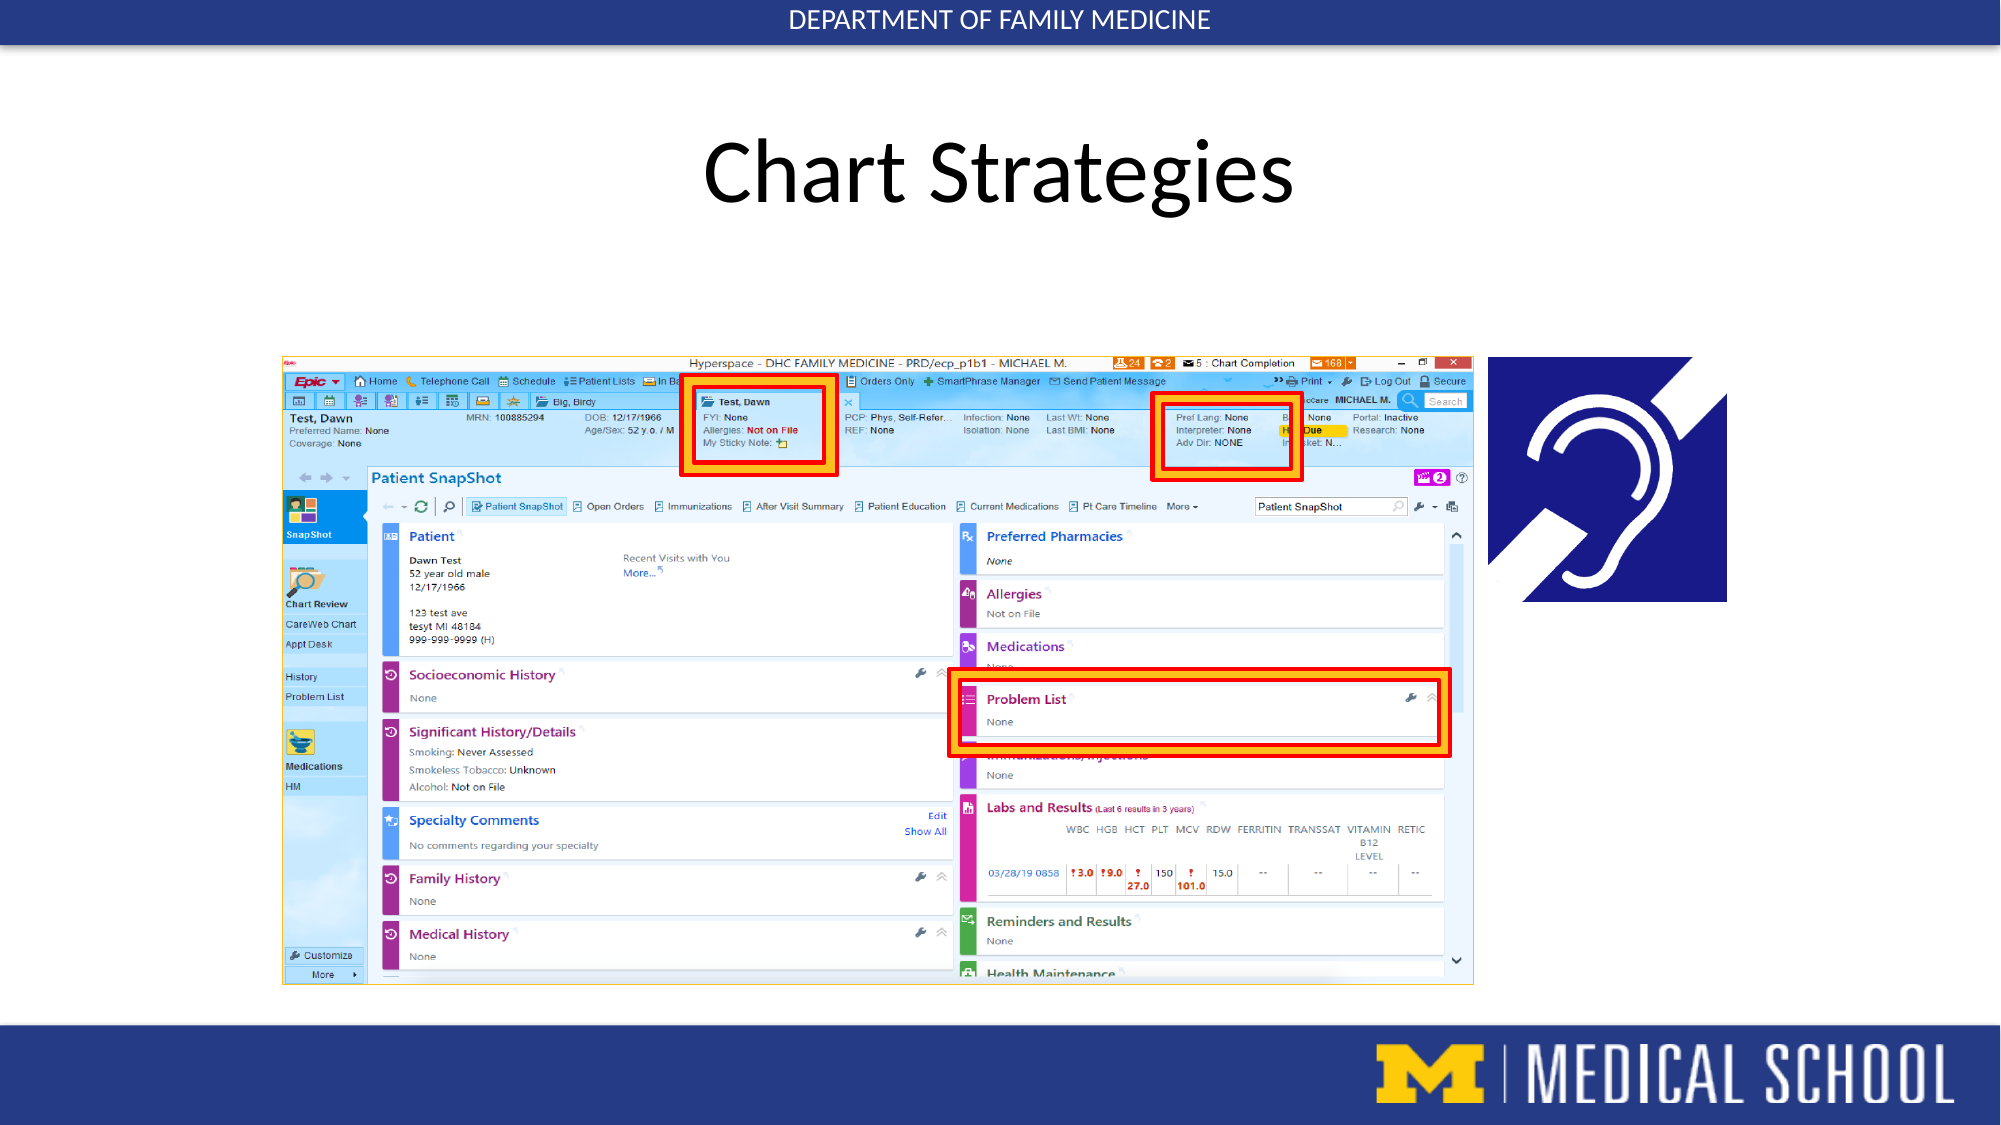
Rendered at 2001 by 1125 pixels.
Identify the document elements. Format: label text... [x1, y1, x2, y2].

title Chart Strategies [353, 84, 1647, 248]
picture [282, 356, 1475, 985]
picture [1487, 357, 1727, 602]
